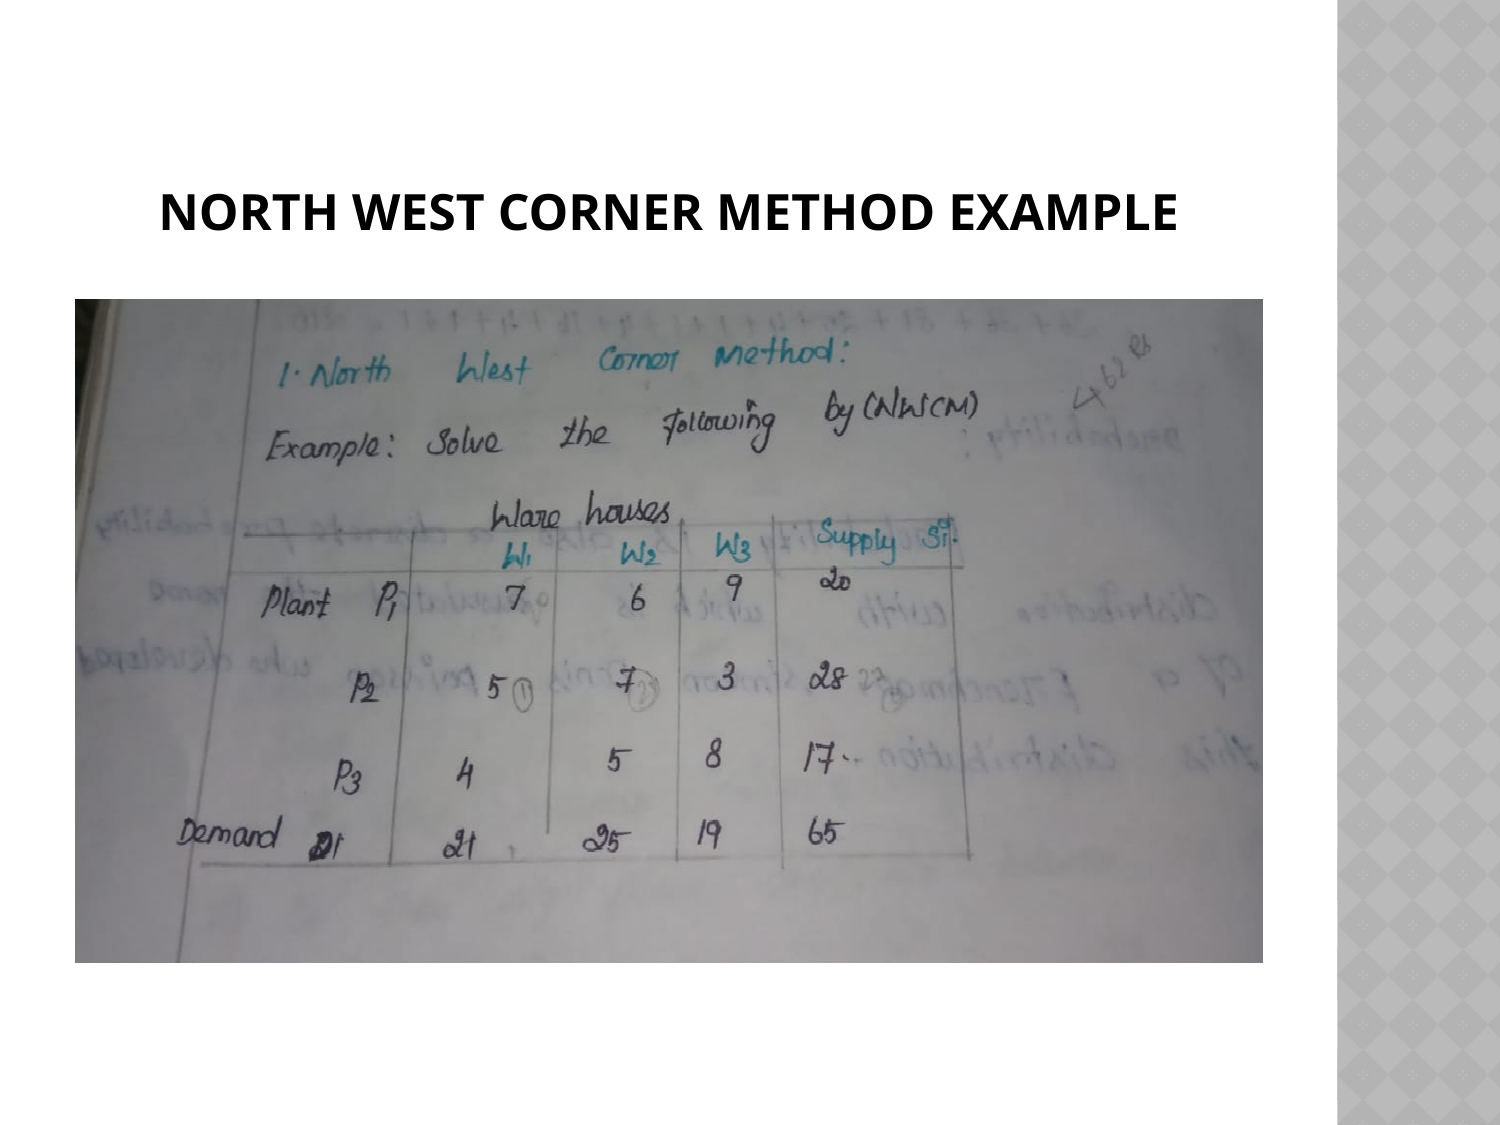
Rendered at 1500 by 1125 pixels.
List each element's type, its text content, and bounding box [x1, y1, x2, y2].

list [74, 299, 1263, 963]
title North west corner method example [75, 52, 1263, 240]
